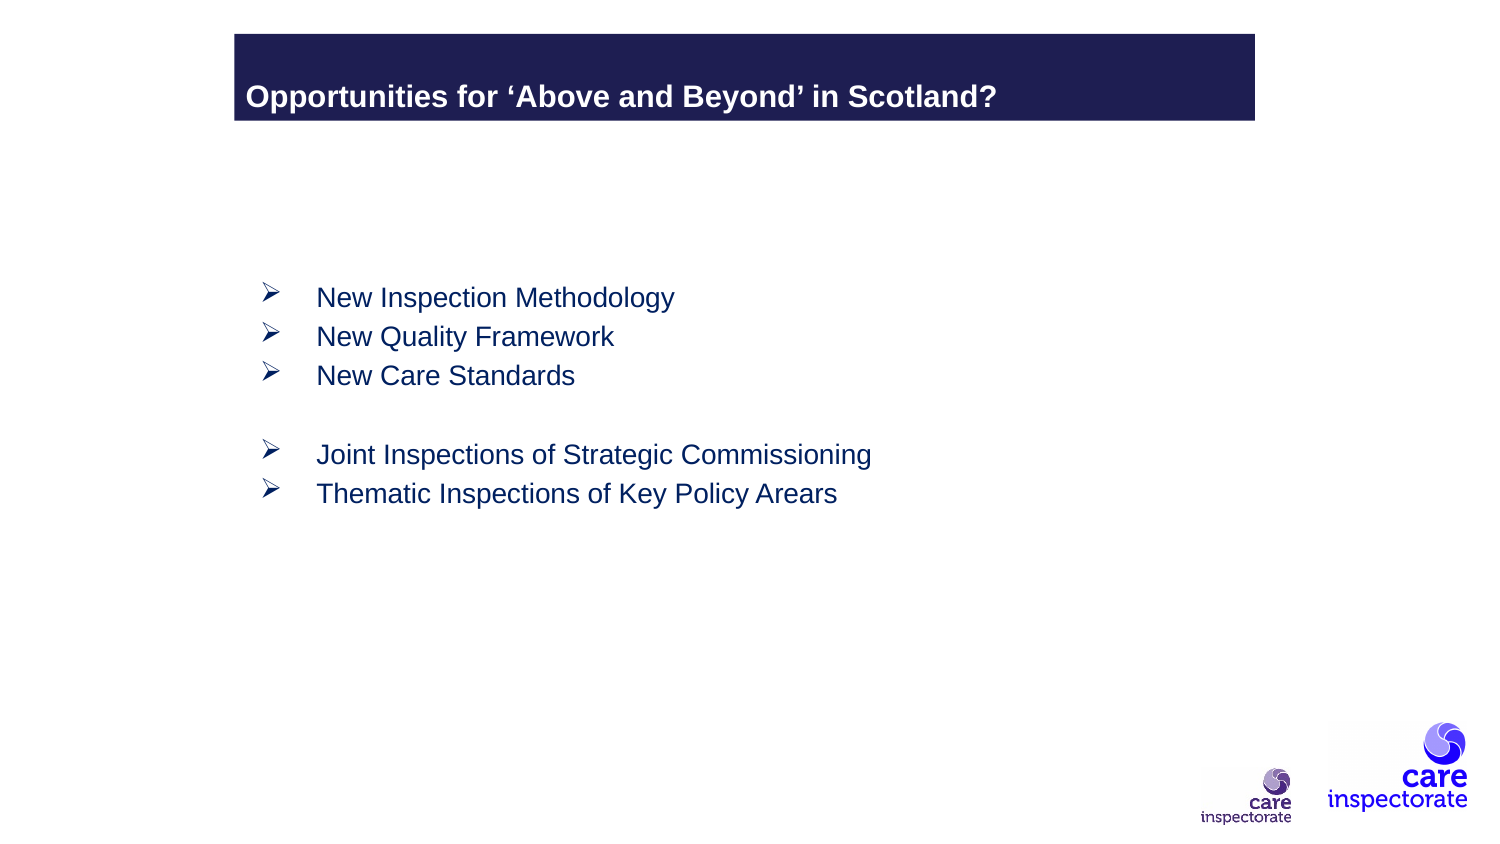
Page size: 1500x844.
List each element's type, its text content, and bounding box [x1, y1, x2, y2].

picture [1328, 721, 1467, 812]
picture [1201, 767, 1291, 825]
text_box Opportunities for ‘Above and Beyond’ in Scotland? [234, 33, 1255, 121]
subtitle New Inspection Methodology New Quality Framework New Care Standards Joint Inspections of Strategic Commissioning Thematic Inspections of Key Policy Arears [245, 232, 1202, 747]
